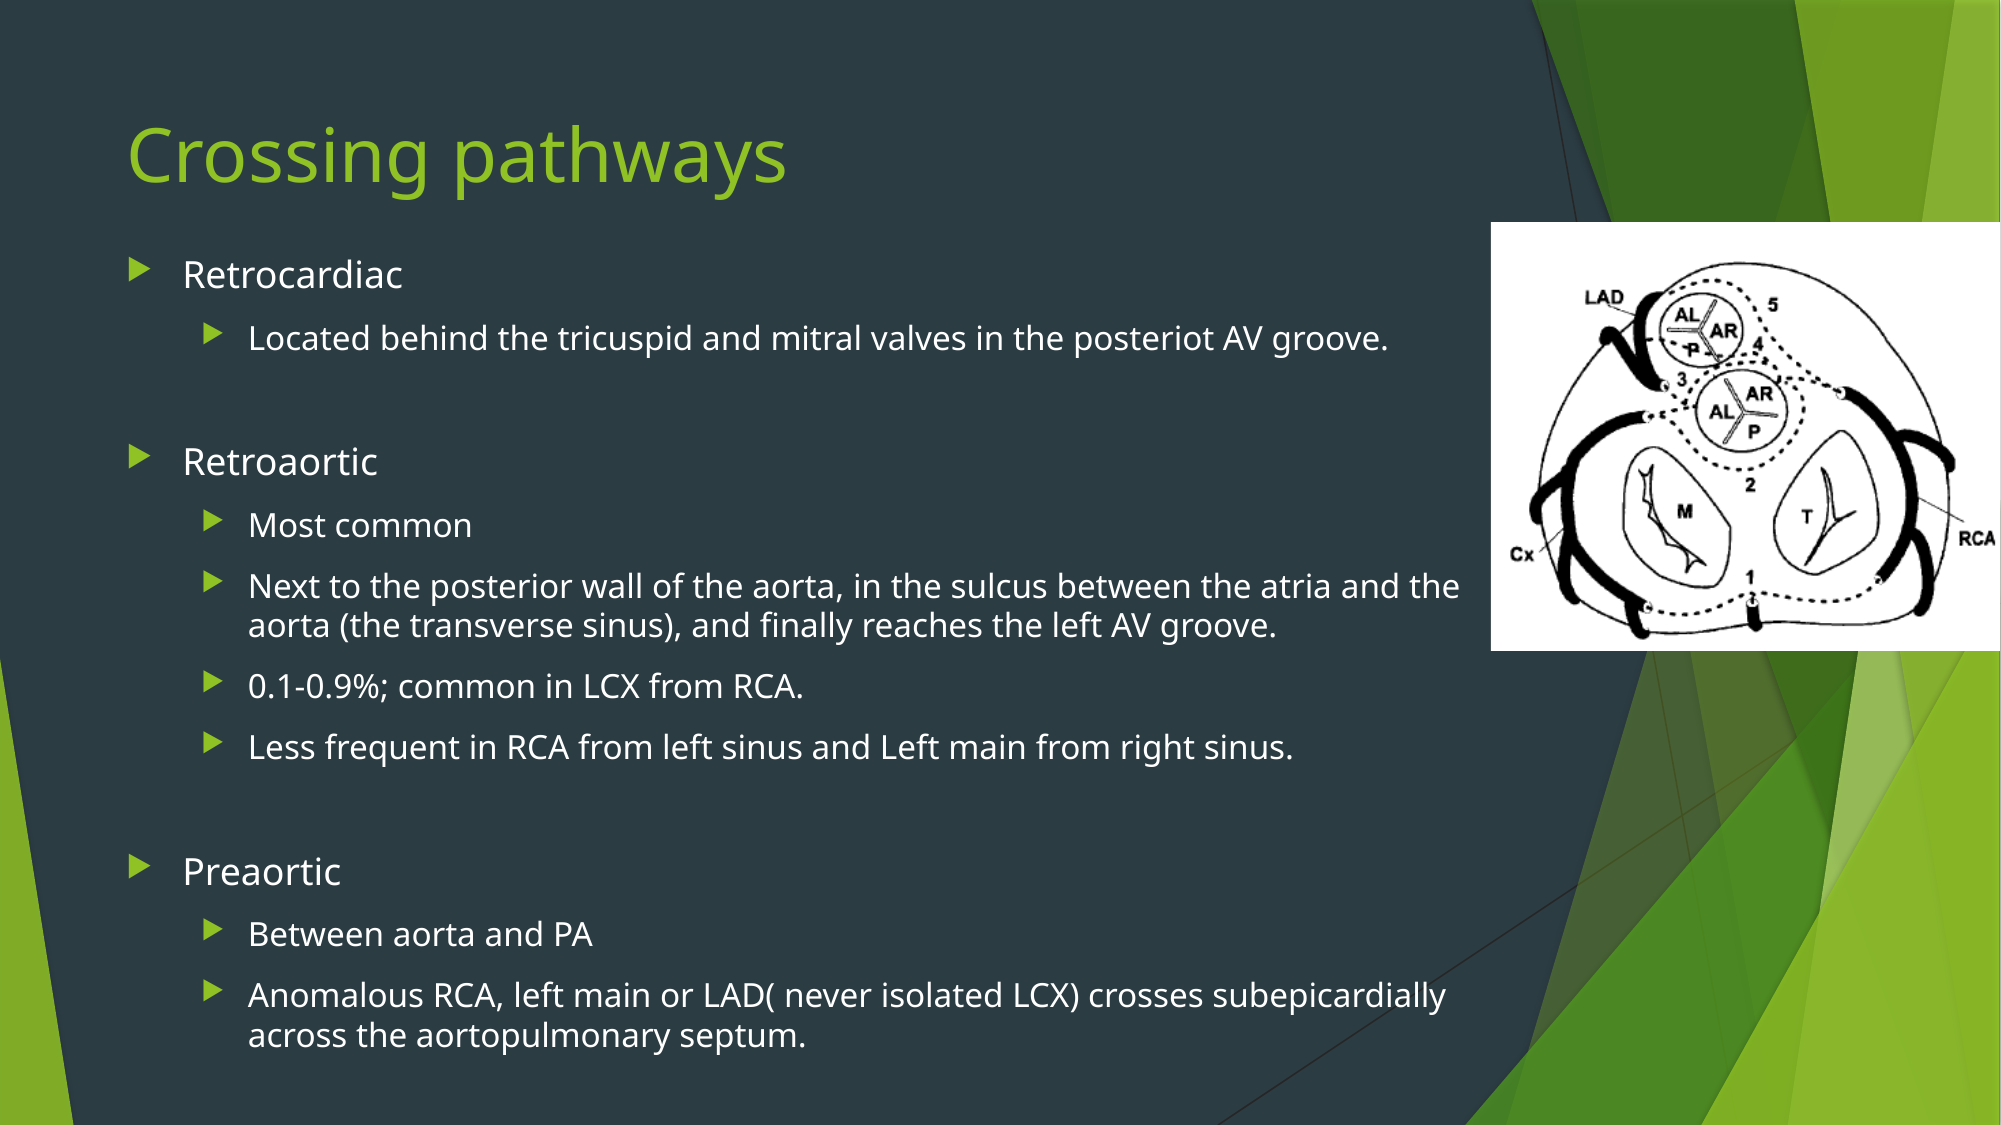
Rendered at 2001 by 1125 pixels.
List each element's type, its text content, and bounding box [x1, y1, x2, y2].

title Crossing pathways [111, 99, 1522, 243]
picture [1490, 221, 2000, 651]
list Retrocardiac Located behind the tricuspid and mitral valves in the posteriot AV groove. Retroaortic Most common Next to the posterior wall of the aorta, in the sulcus between the atria and the aorta (the transverse sinus), and finally reaches the left AV groove. 0.1-0.9%; common in LCX from RCA. Less frequent in RCA from left sinus and Left main from right sinus. Preaortic Between aorta and PA Anomalous RCA, left main or LAD( never isolated LCX) crosses subepicardially across the aortopulmonary septum. [111, 243, 1522, 1092]
